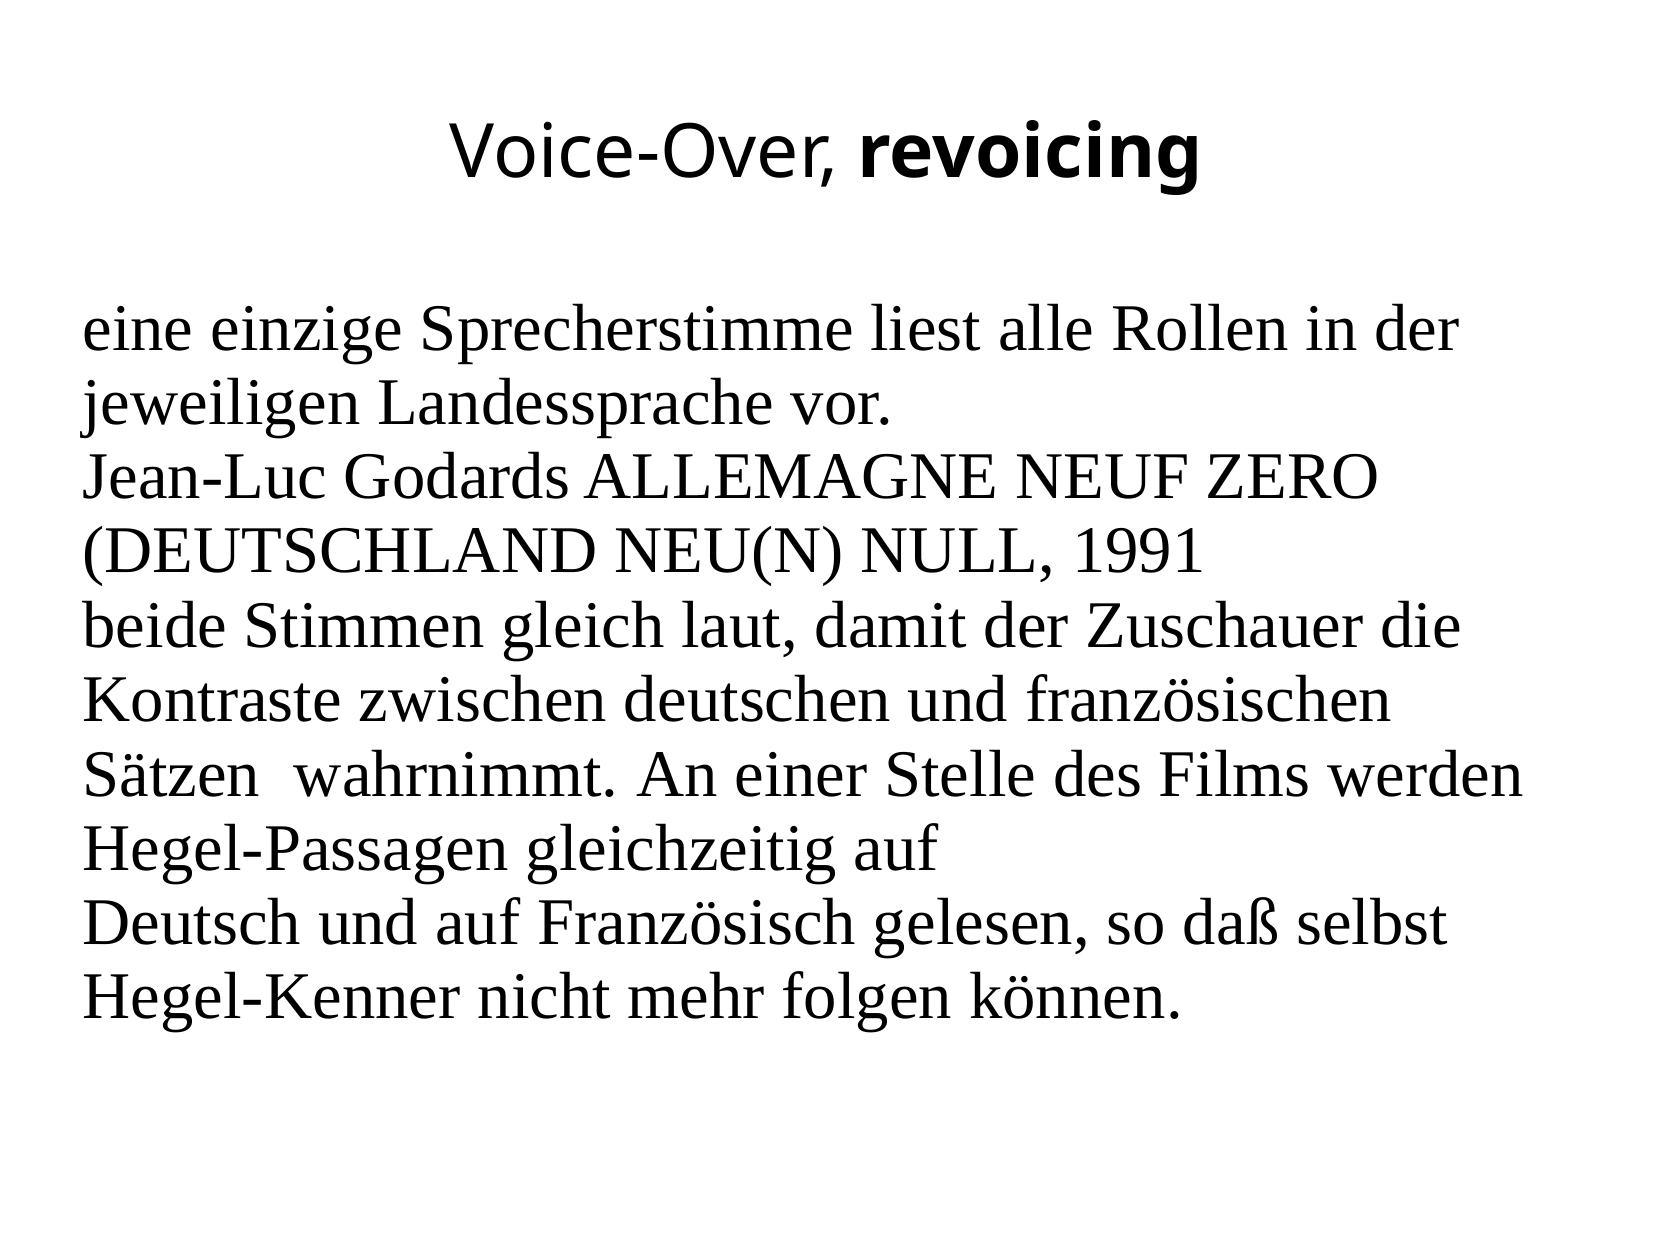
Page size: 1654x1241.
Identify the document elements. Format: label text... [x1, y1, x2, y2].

title Voice-Over, revoicing [82, 56, 1571, 249]
subtitle eine einzige Sprecherstimme liest alle Rollen in der jeweiligen Landessprache vor. Jean-Luc Godards ALLEMAGNE NEUF ZERO (DEUTSCHLAND NEU(N) NULL, 1991 beide Stimmen gleich laut, damit der Zuschauer die Kontraste zwischen deutschen und französischen Sätzen wahrnimmt. An einer Stelle des Films werden Hegel-Passagen gleichzeitig auf Deutsch und auf Französisch gelesen, so daß selbst Hegel-Kenner nicht mehr folgen können. [82, 290, 1571, 1109]
